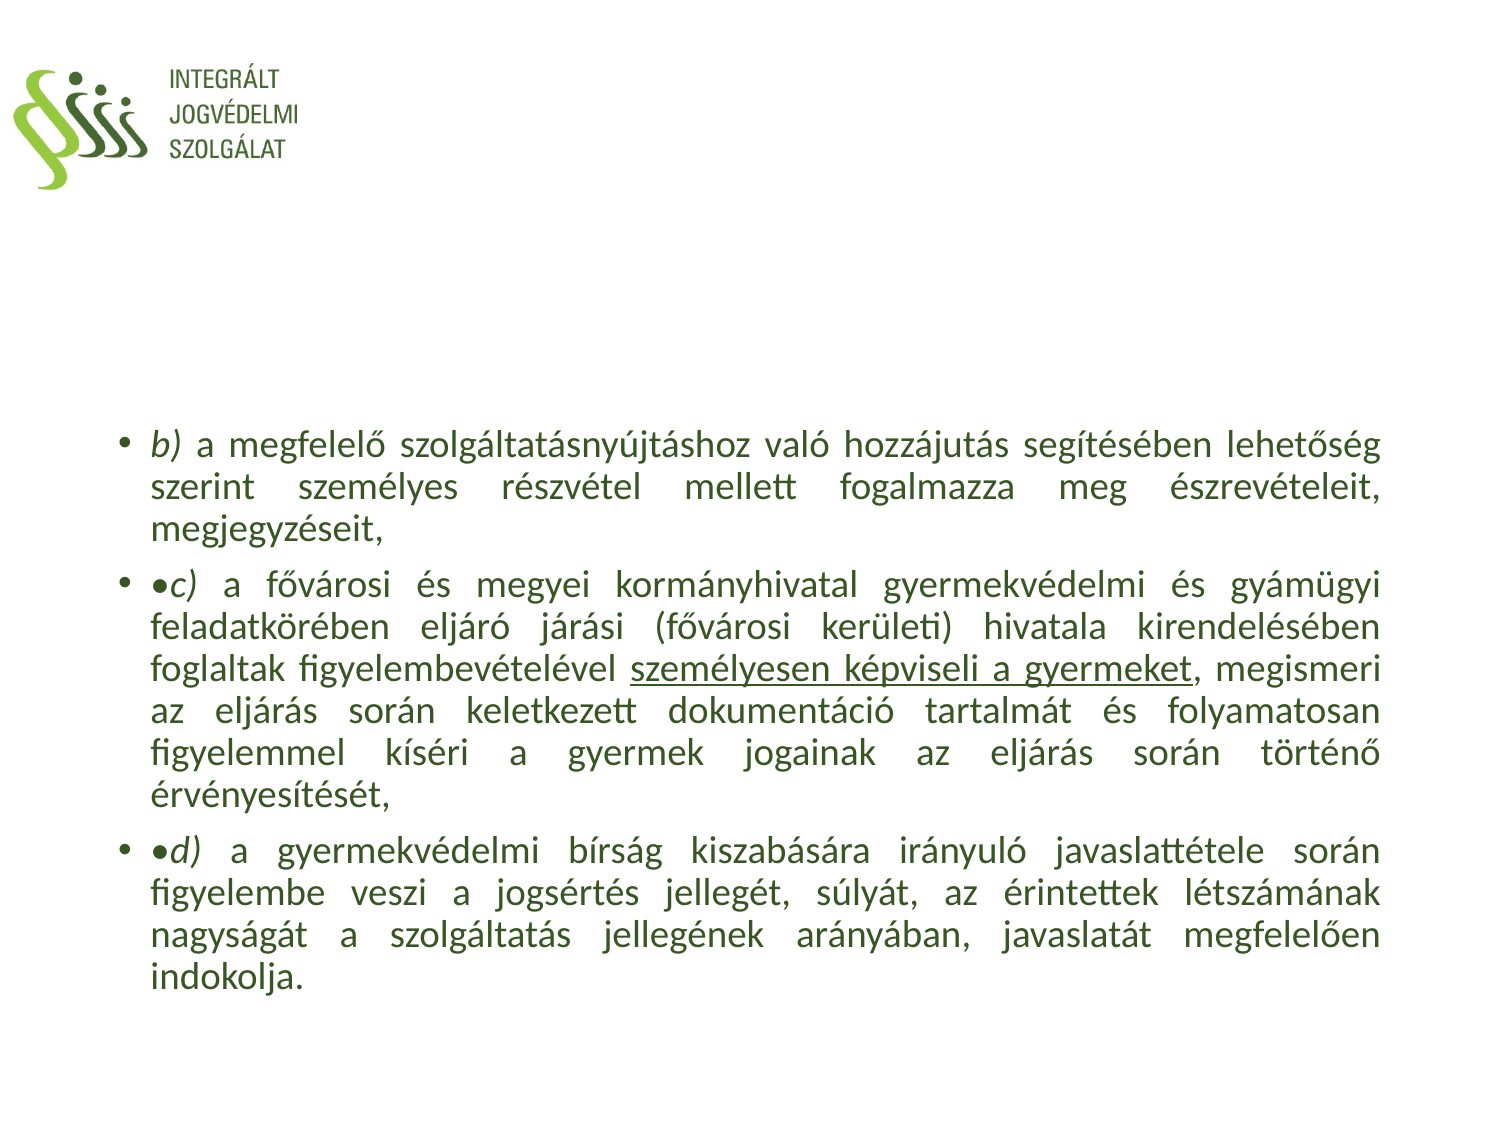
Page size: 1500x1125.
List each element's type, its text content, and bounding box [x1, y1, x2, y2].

list b) a megfelelő szolgáltatásnyújtáshoz való hozzájutás segítésében lehetőség szerint személyes részvétel mellett fogalmazza meg észrevételeit, megjegyzéseit, •c) a fővárosi és megyei kormányhivatal gyermekvédelmi és gyámügyi feladatkörében eljáró járási (fővárosi kerületi) hivatala kirendelésében foglaltak figyelembevételével személyesen képviseli a gyermeket, megismeri az eljárás során keletkezett dokumentáció tartalmát és folyamatosan figyelemmel kíséri a gyermek jogainak az eljárás során történő érvényesítését, •d) a gyermekvédelmi bírság kiszabására irányuló javaslattétele során figyelembe veszi a jogsértés jellegét, súlyát, az érintettek létszámának nagyságát a szolgáltatás jellegének arányában, javaslatát megfelelően indokolja. [103, 299, 1397, 1014]
picture [13, 63, 297, 190]
